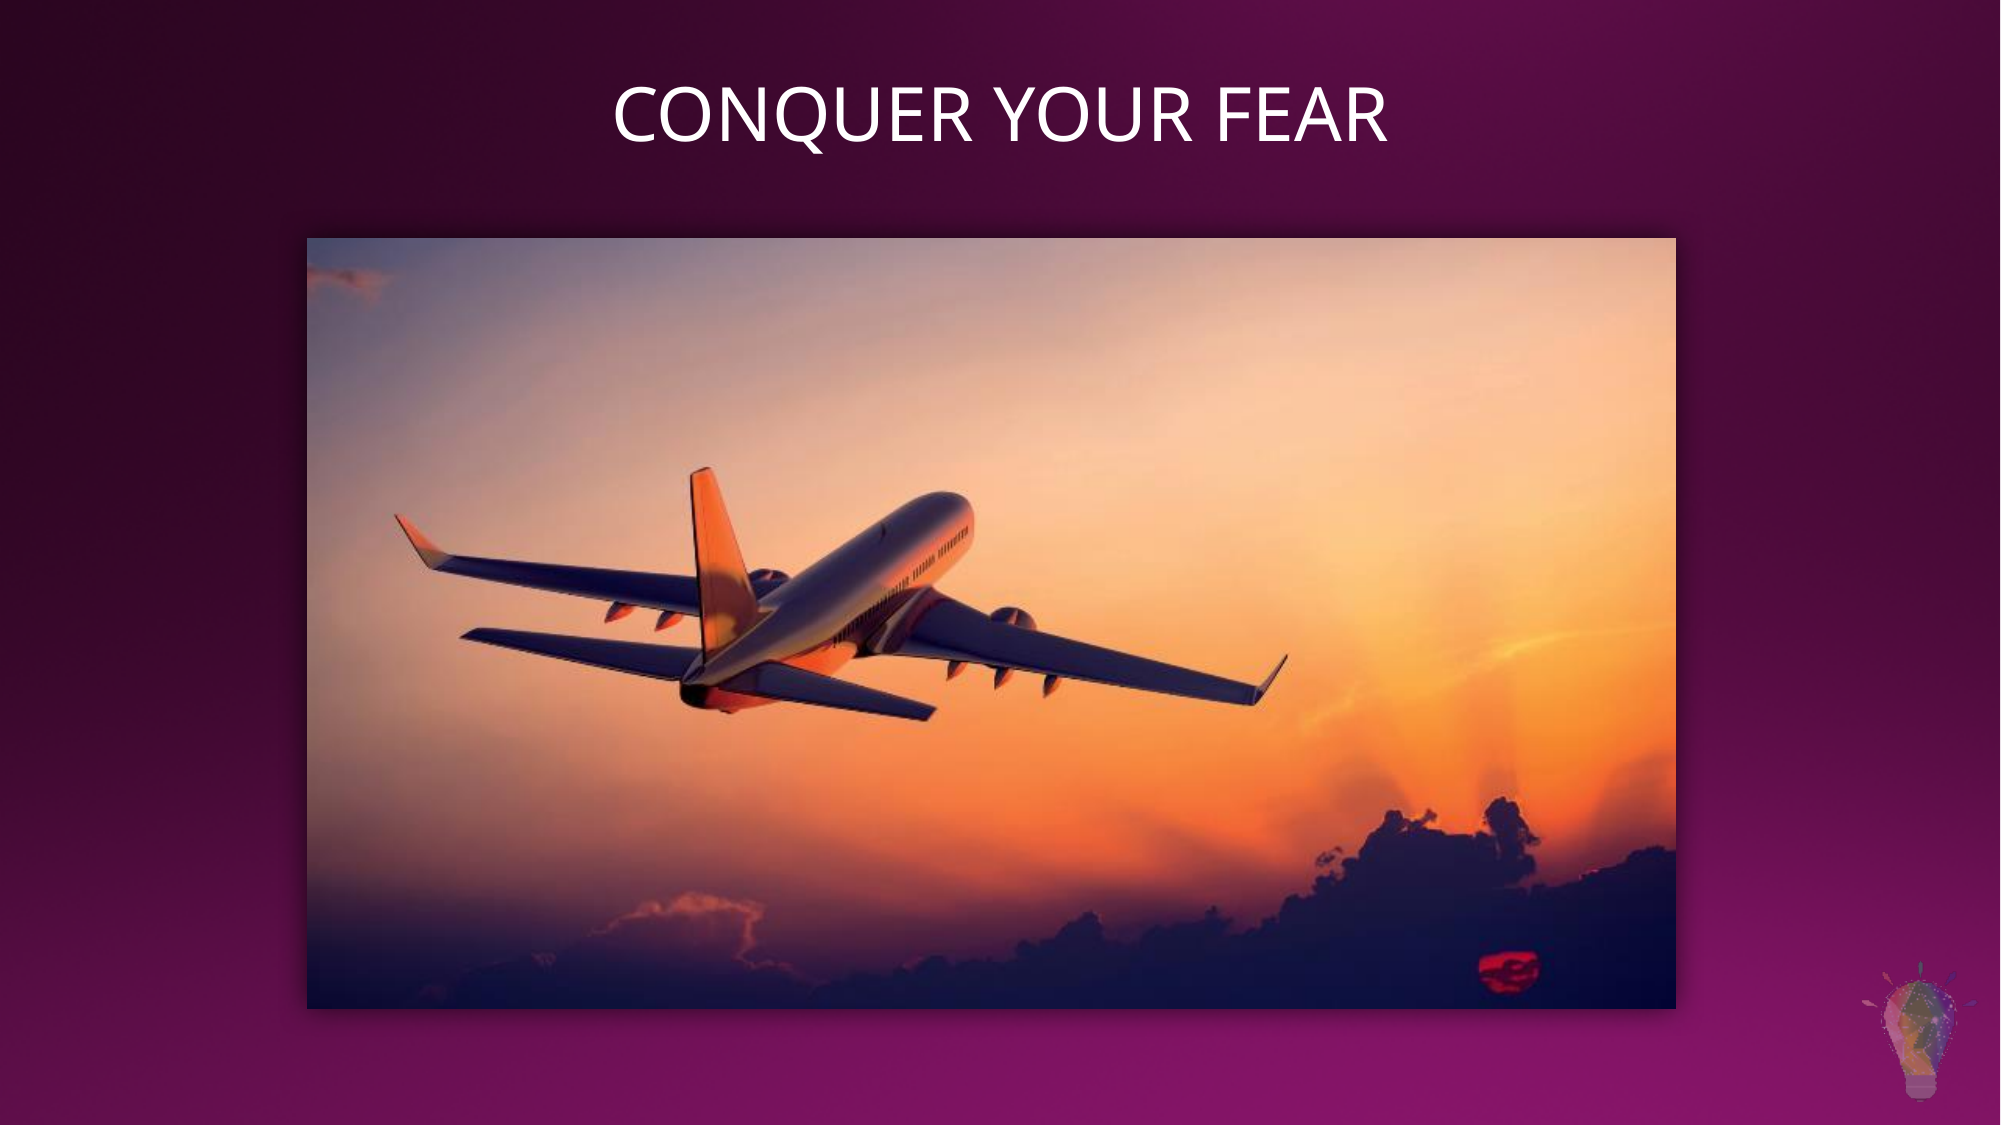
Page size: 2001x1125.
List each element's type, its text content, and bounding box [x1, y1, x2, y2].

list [307, 238, 1676, 1009]
text_box Conquer your fear [371, 0, 1630, 238]
picture [0, 0, 2001, 1125]
